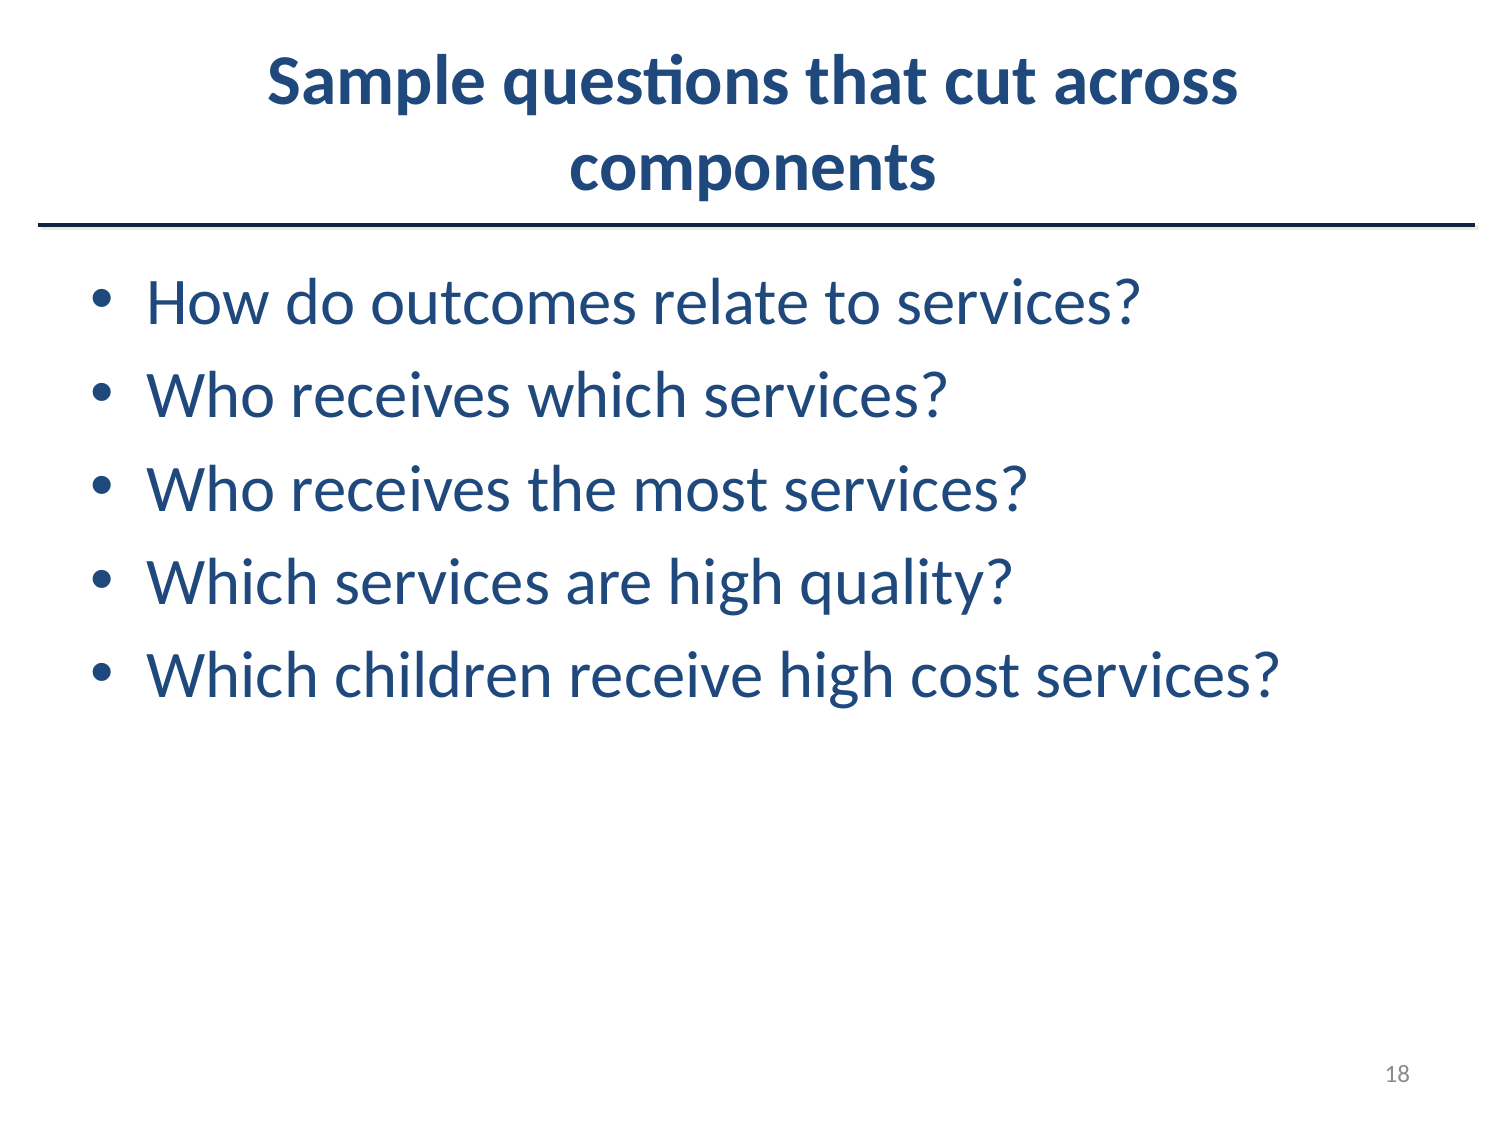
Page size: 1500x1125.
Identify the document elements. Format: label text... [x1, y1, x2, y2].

list How do outcomes relate to services? Who receives which services? Who receives the most services? Which services are high quality? Which children receive high cost services? [75, 249, 1425, 1005]
slide_number 18 [1074, 1042, 1425, 1103]
title Sample questions that cut across components [79, 24, 1429, 213]
